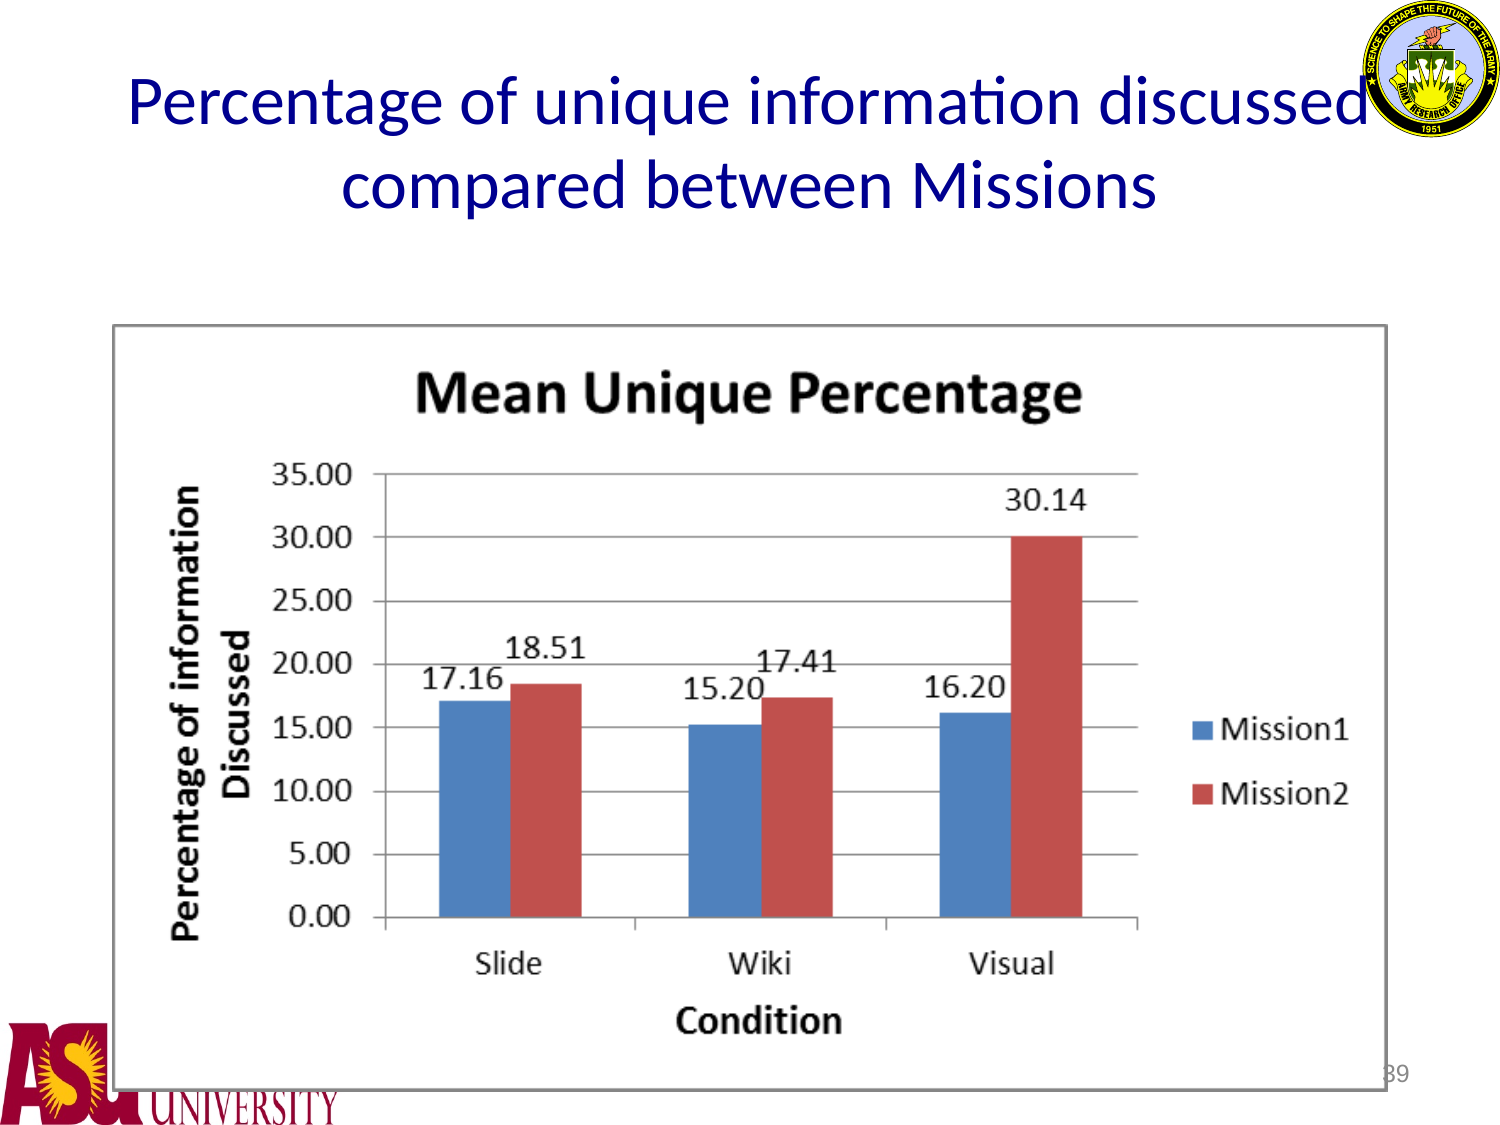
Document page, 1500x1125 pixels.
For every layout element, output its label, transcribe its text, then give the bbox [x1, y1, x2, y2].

slide_number 39 [1074, 1042, 1425, 1103]
title Percentage of unique information discussed compared between Missions [74, 44, 1426, 233]
picture [0, 324, 1388, 1125]
